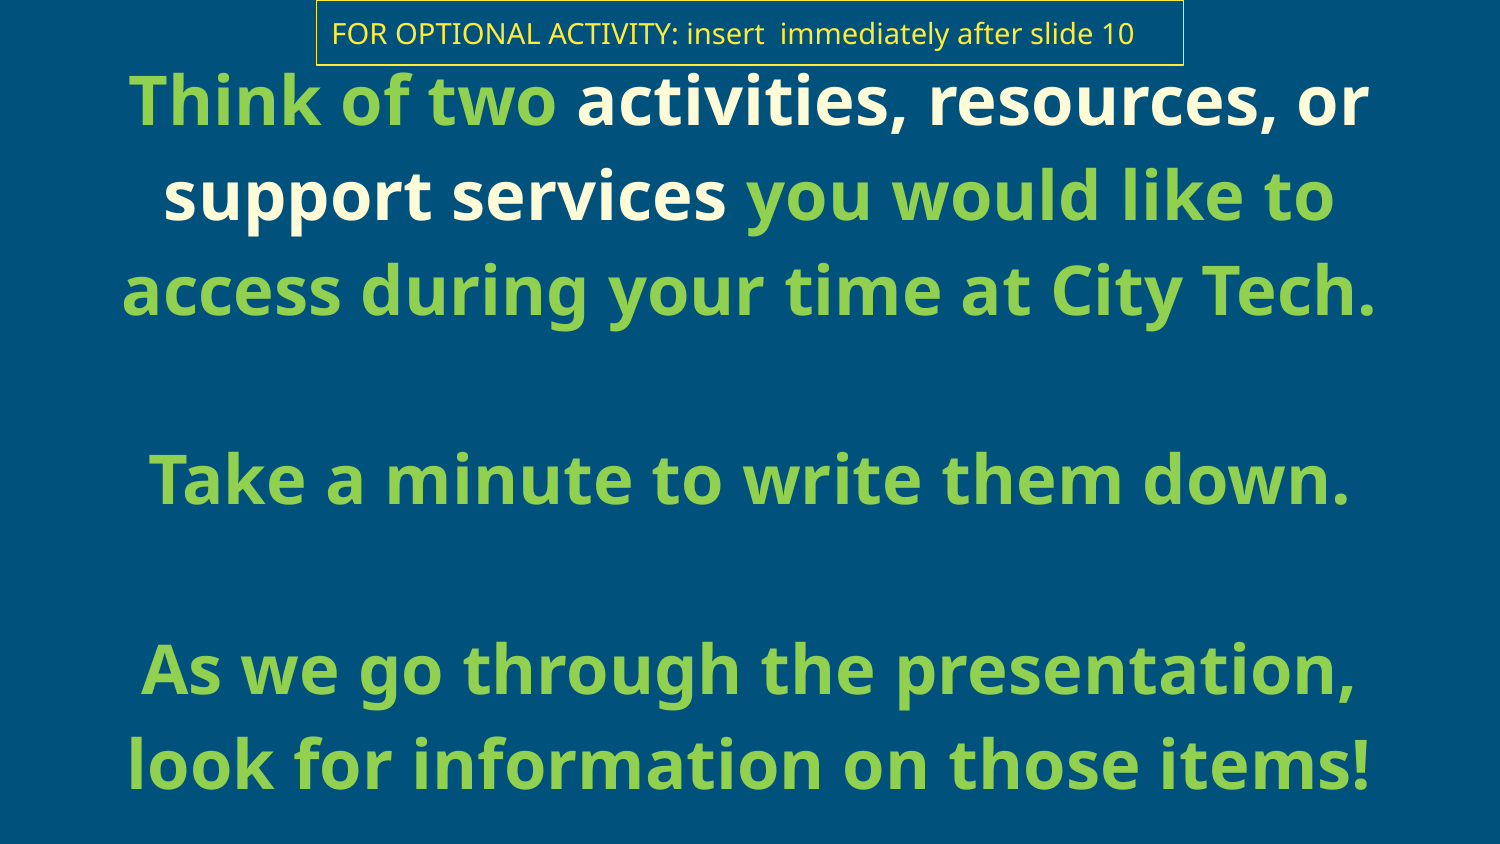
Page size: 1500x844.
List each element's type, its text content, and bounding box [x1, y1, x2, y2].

text_box FOR OPTIONAL ACTIVITY: insert immediately after slide 10 [316, 0, 1184, 65]
text_box Think of two activities, resources, or support services you would like to access during your time at City Tech. Take a minute to write them down. As we go through the presentation, look for information on those items! [73, 29, 1427, 818]
